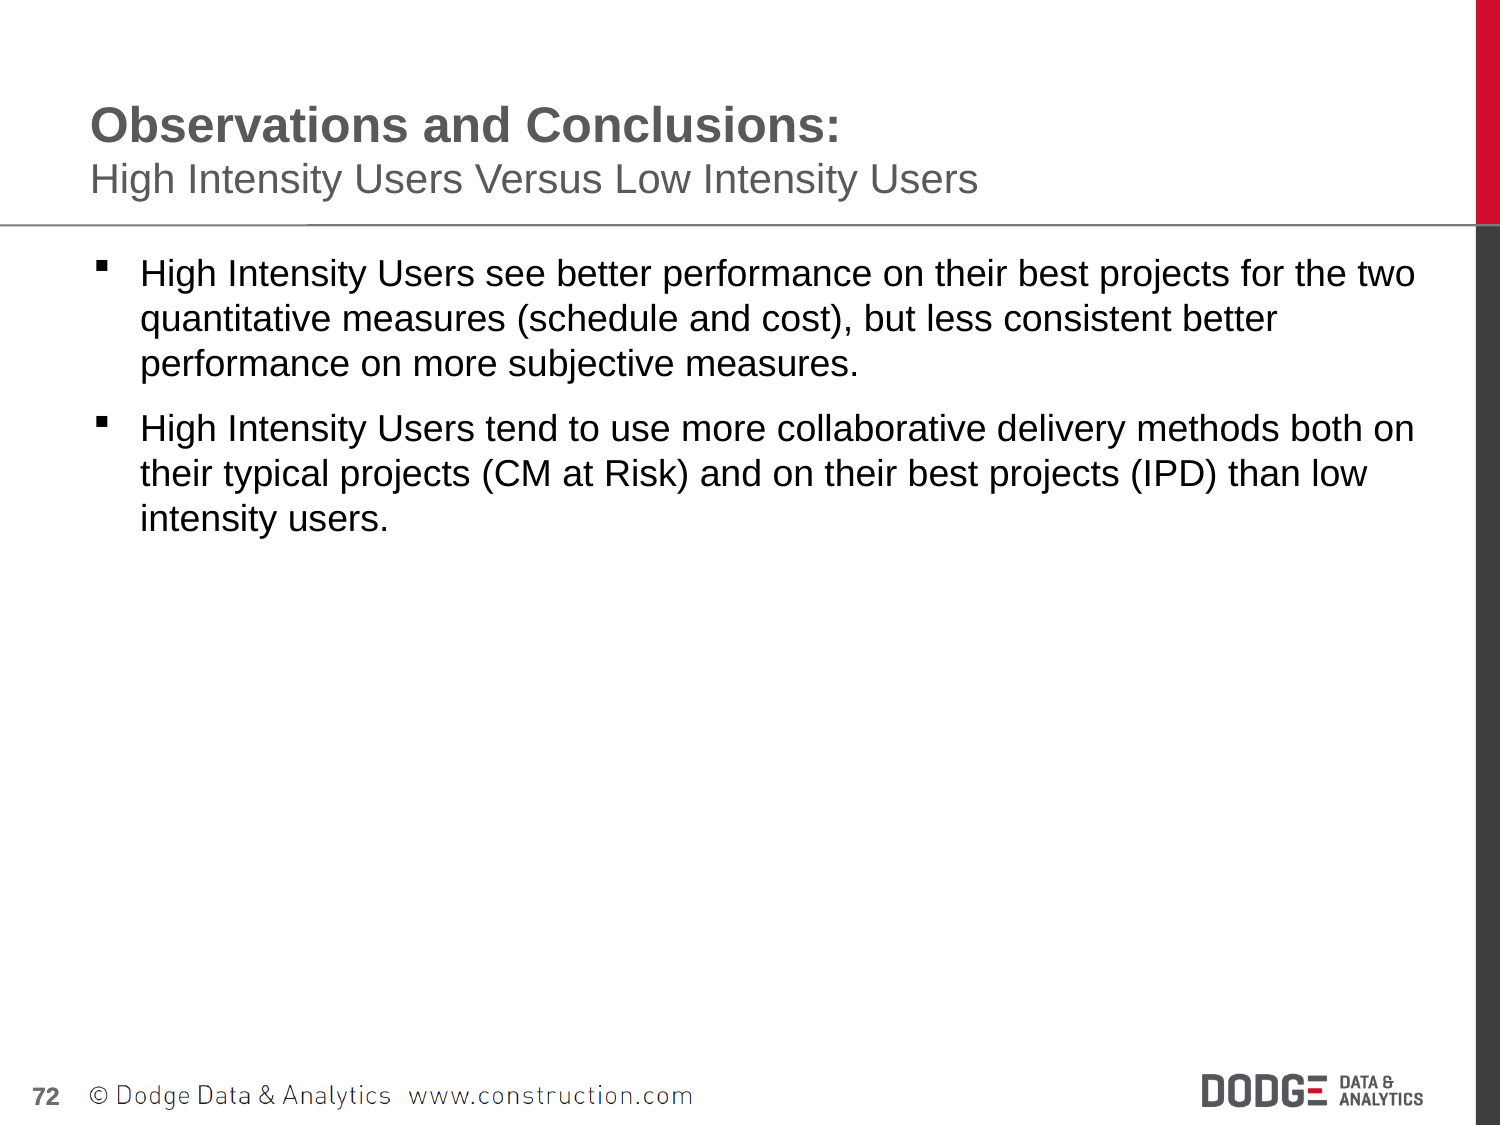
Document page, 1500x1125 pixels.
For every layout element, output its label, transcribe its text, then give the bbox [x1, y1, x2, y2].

text_box High Intensity Users see better performance on their best projects for the two quantitative measures (schedule and cost), but less consistent better performance on more subjective measures. High Intensity Users tend to use more collaborative delivery methods both on their typical projects (CM at Risk) and on their best projects (IPD) than low intensity users. [31, 241, 1443, 1055]
title Observations and Conclusions: High Intensity Users Versus Low Intensity Users [74, 28, 1336, 210]
picture [1200, 1071, 1424, 1110]
picture [87, 1073, 701, 1113]
slide_number 72 [0, 1073, 75, 1107]
